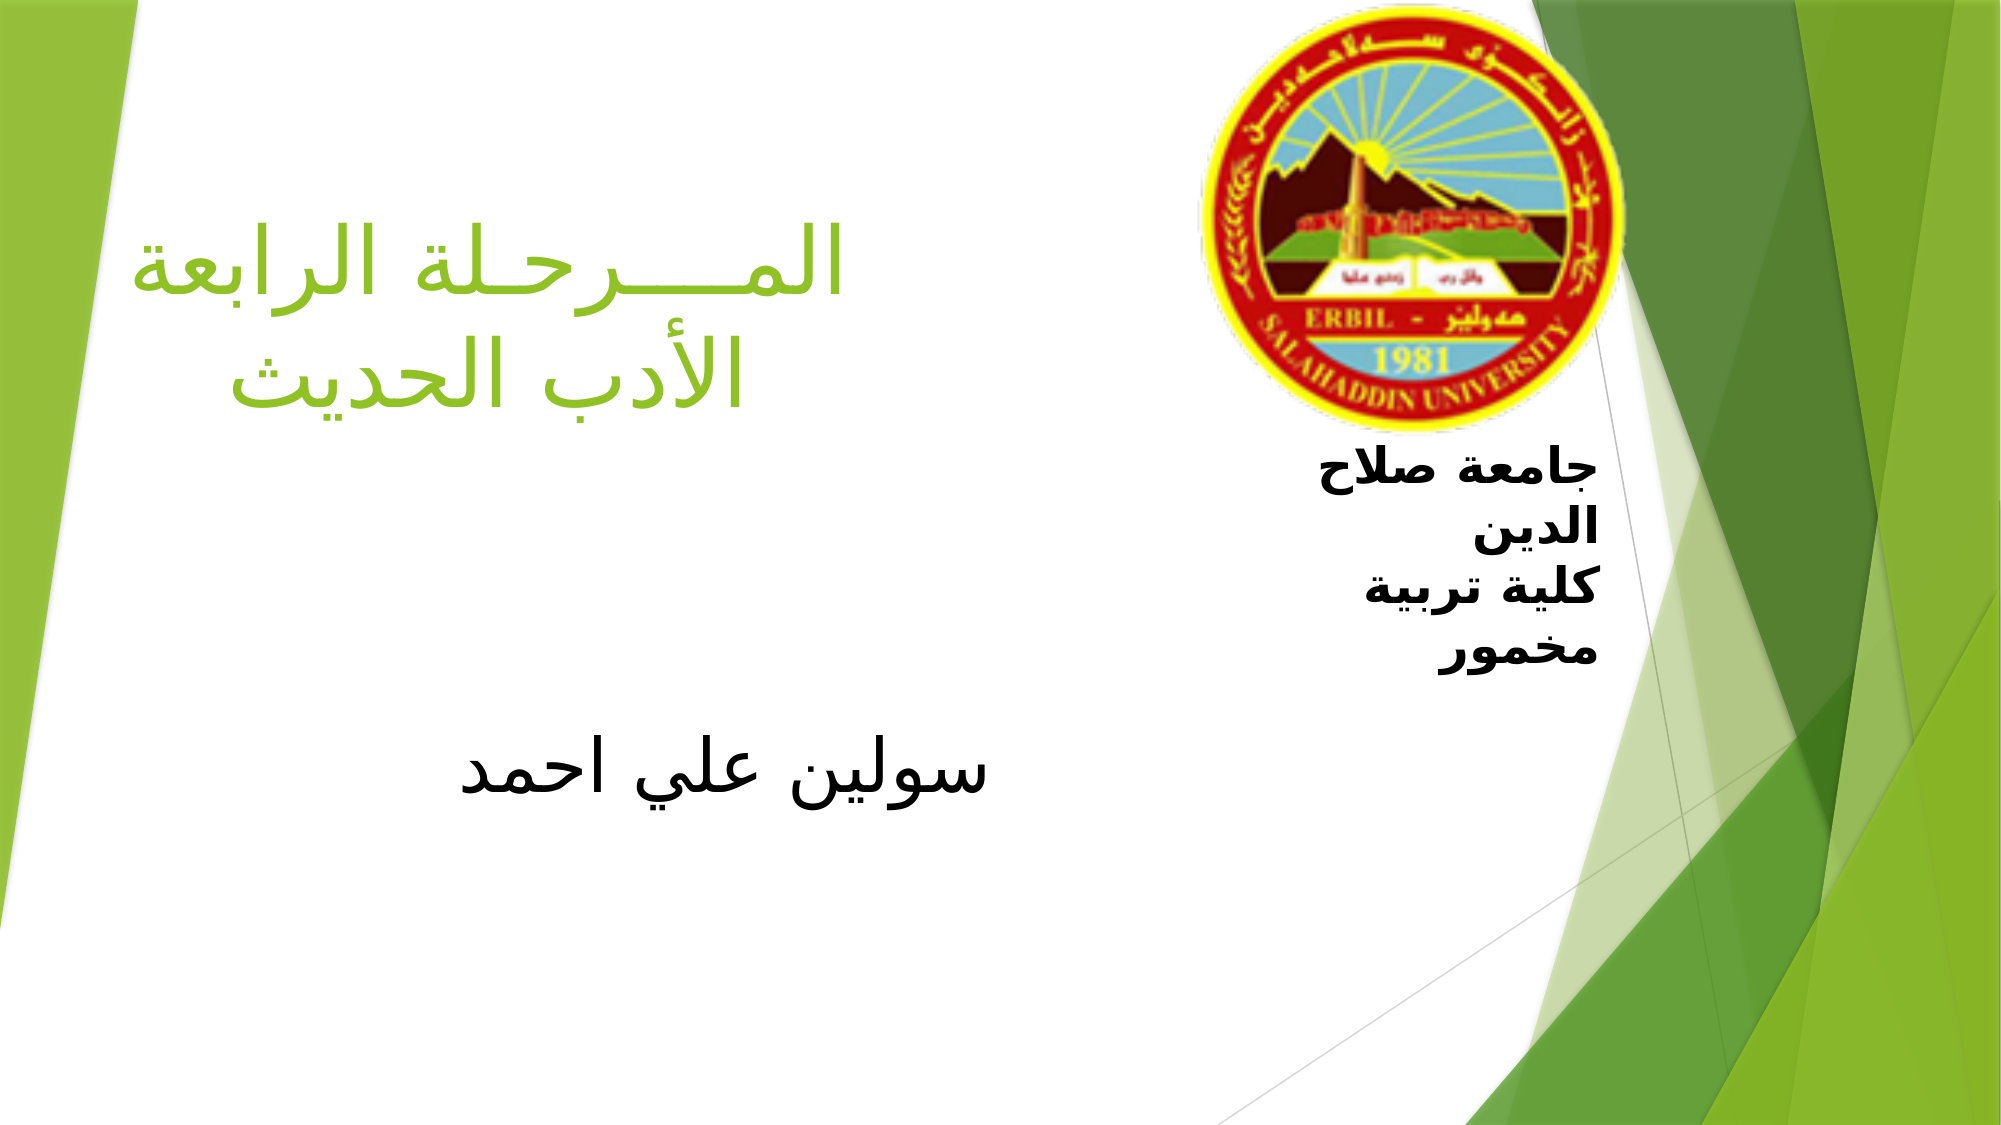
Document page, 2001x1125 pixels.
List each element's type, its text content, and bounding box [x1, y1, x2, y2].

picture [1193, 0, 1647, 443]
title المــــرحـلة الرابعة الأدب الحديث [30, 17, 948, 534]
subtitle سولين علي احمد [213, 710, 1238, 895]
text_box جامعة صلاح الدين كلية تربية مخمور [1249, 452, 1616, 742]
